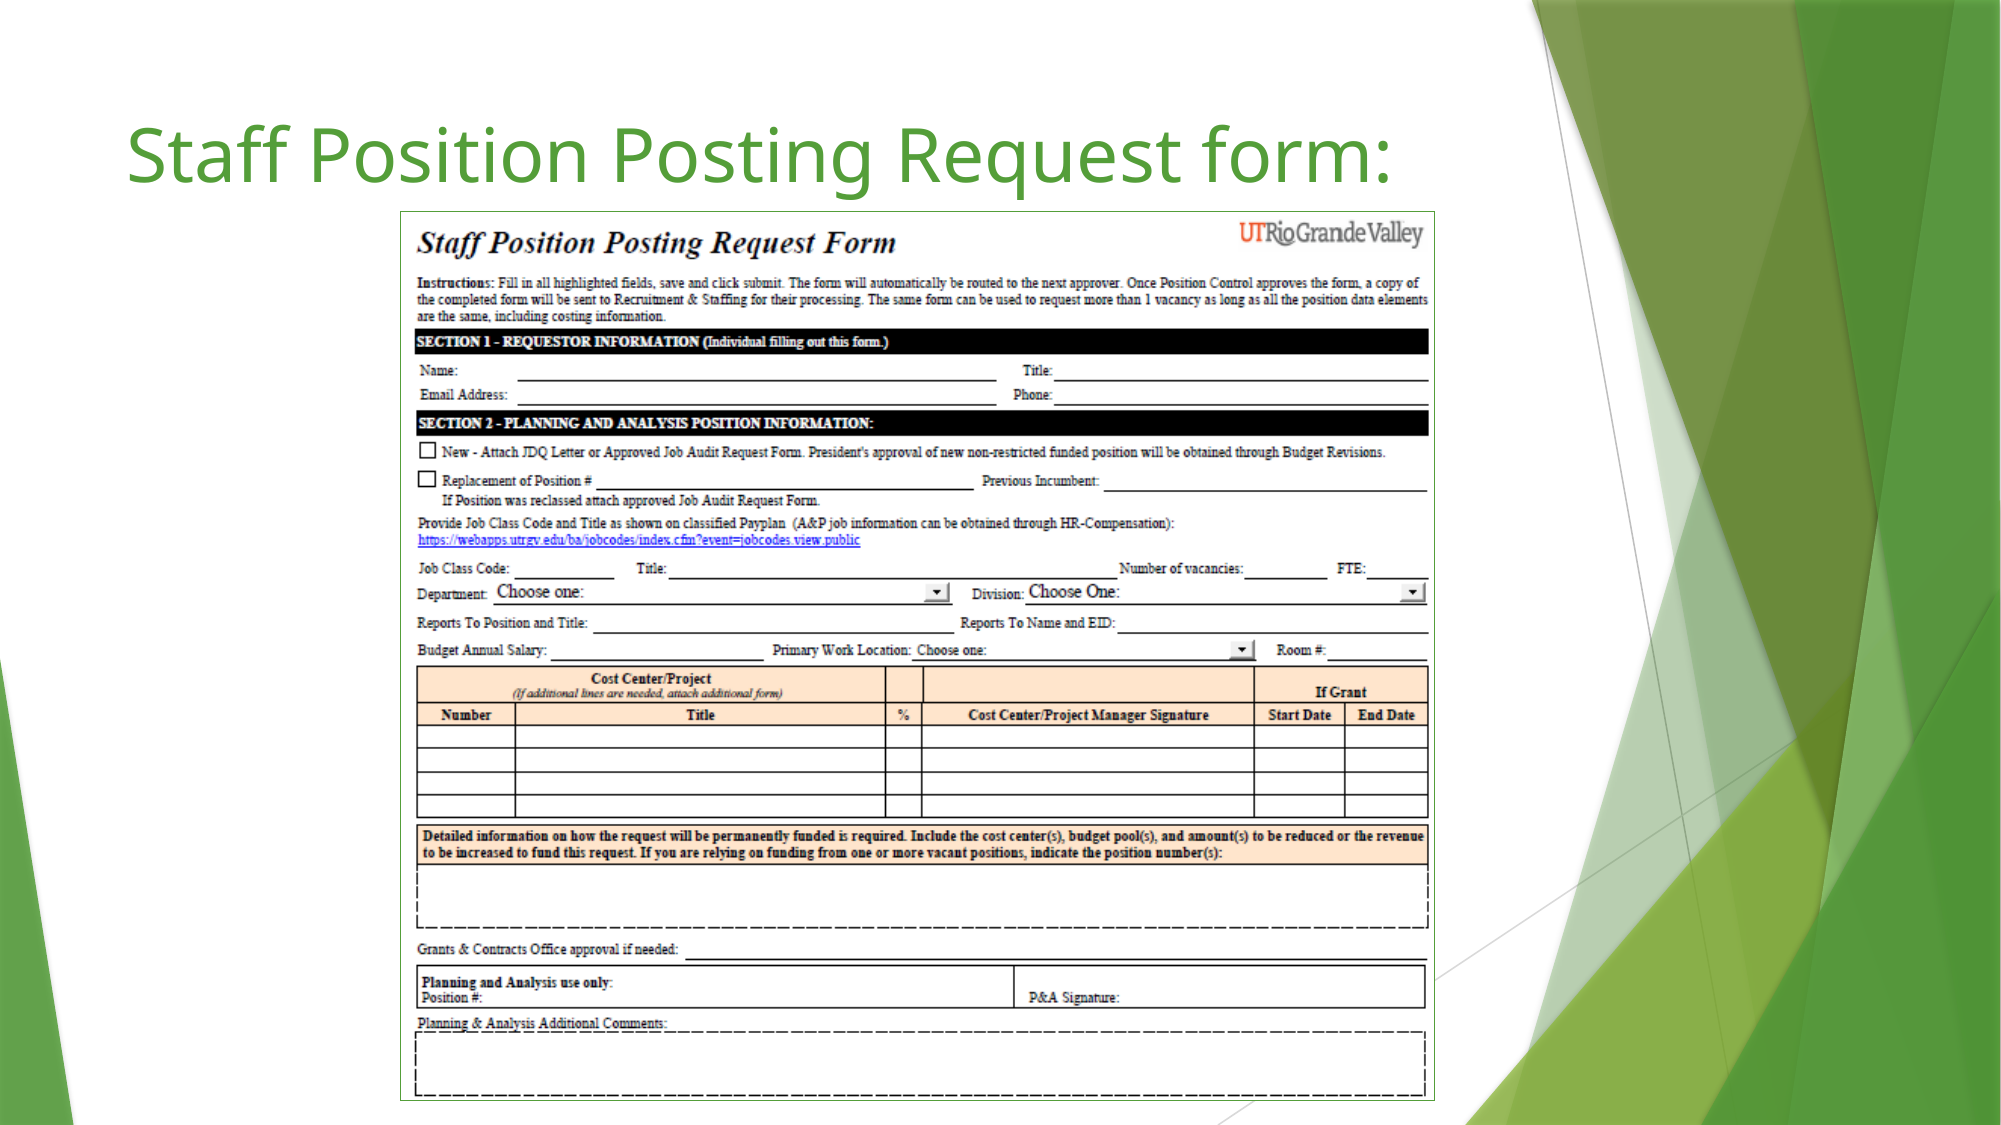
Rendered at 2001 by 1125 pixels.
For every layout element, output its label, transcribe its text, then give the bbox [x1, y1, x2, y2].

picture [400, 210, 1436, 1101]
title Staff Position Posting Request form: [111, 99, 1522, 236]
